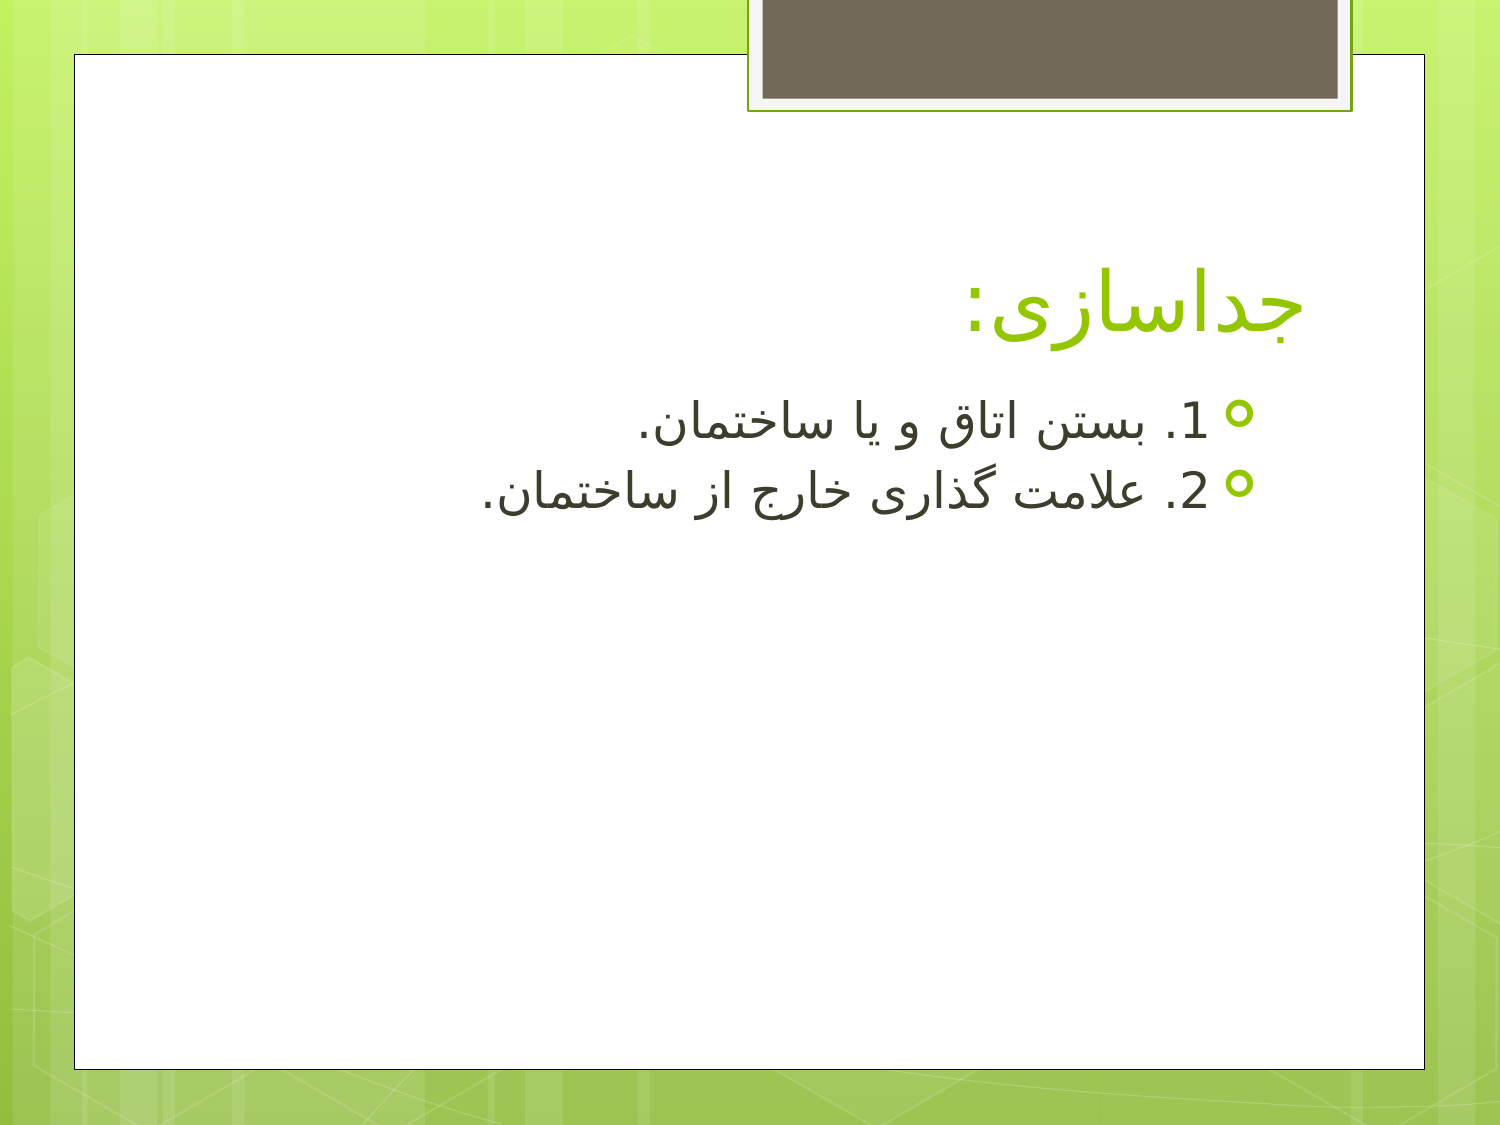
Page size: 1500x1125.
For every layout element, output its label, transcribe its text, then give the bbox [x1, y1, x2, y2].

list 1. بستن اتاق و یا ساختمان. 2. علامت گذاری خارج از ساختمان. [171, 381, 1283, 957]
title جداسازی: [171, 168, 1324, 357]
